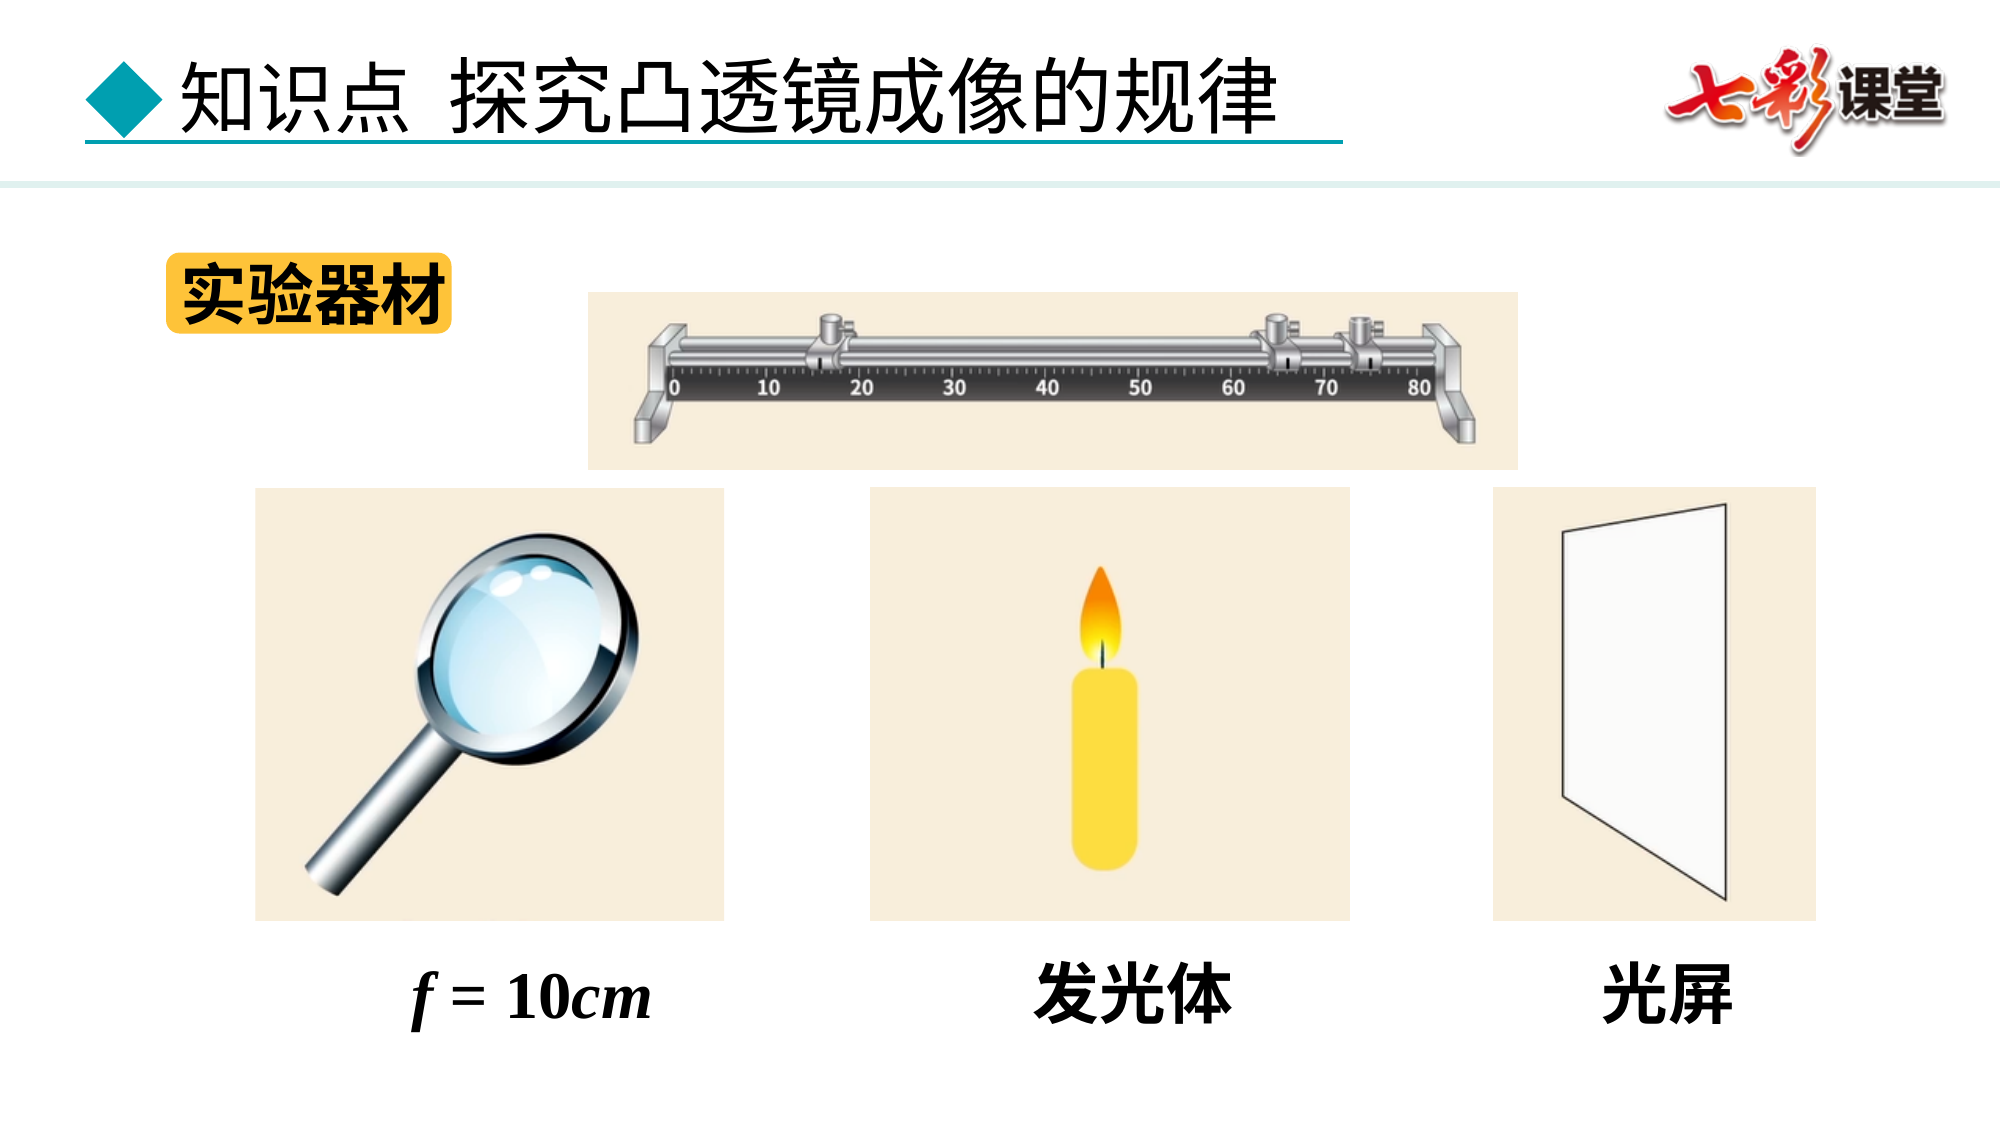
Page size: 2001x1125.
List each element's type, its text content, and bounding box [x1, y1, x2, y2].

text_box 光屏 [1586, 944, 1816, 1040]
picture [1661, 42, 1953, 157]
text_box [165, 244, 468, 342]
picture [255, 487, 725, 921]
picture [1493, 487, 1816, 921]
text_box 发光体 [1018, 944, 1350, 1040]
picture [587, 292, 1519, 470]
picture [869, 487, 1351, 921]
text_box f = 10cm [396, 944, 820, 1040]
